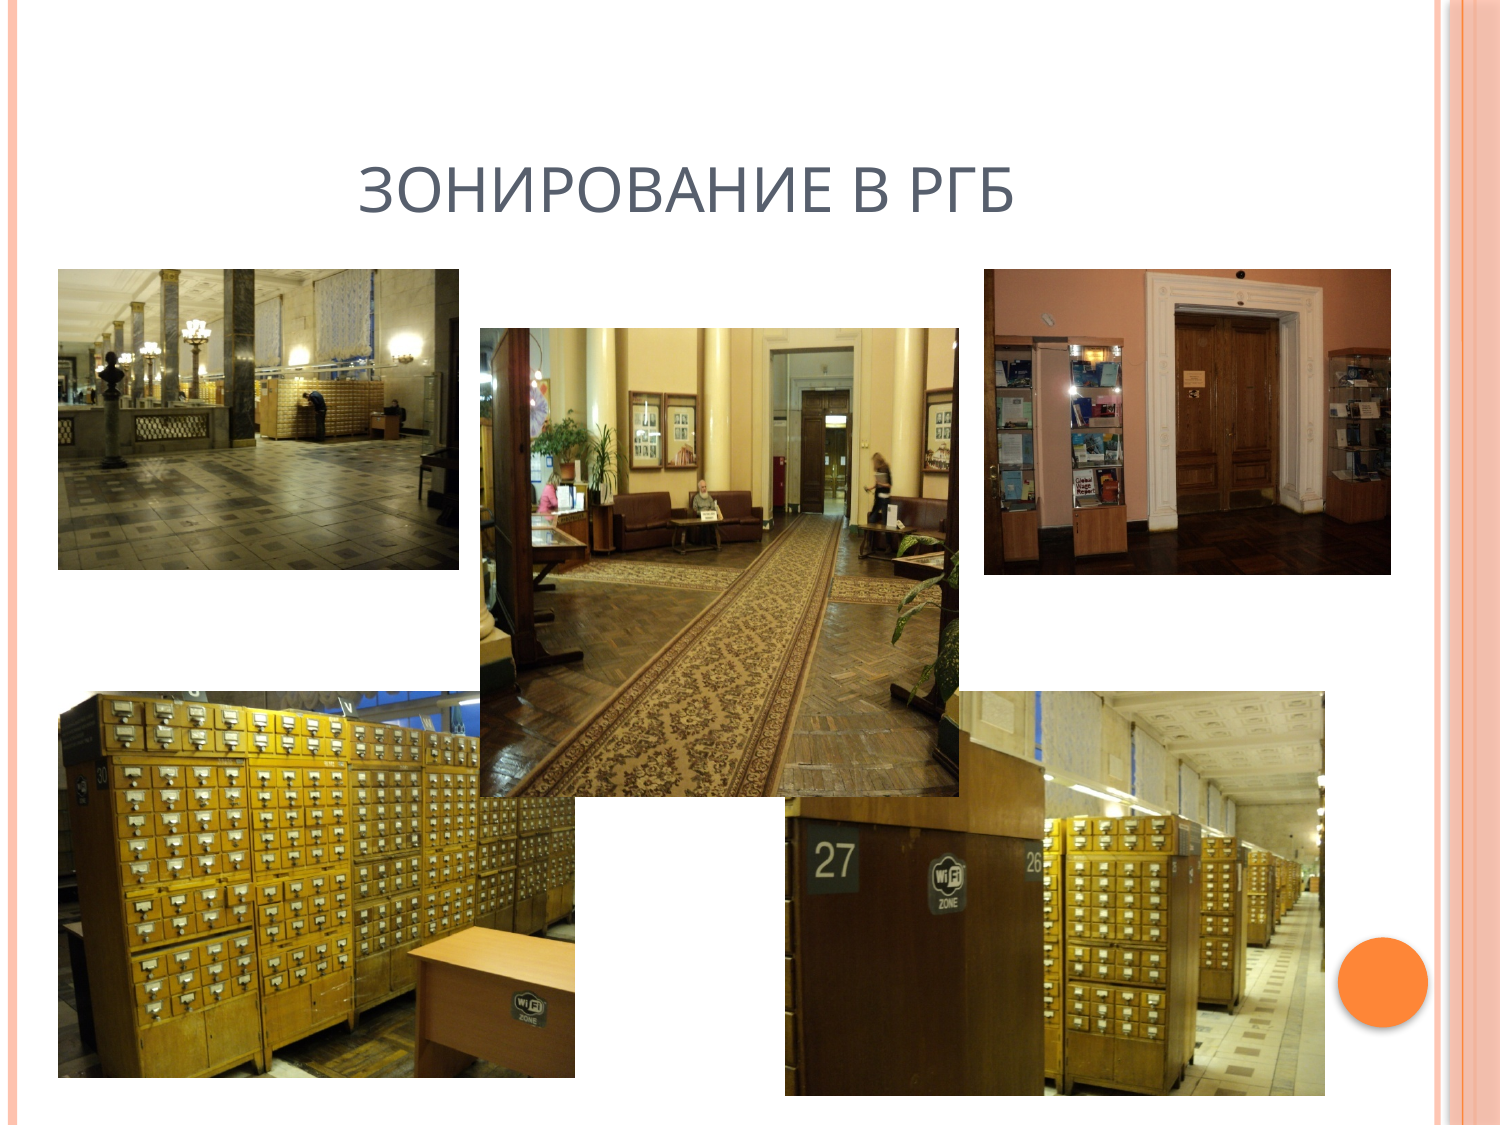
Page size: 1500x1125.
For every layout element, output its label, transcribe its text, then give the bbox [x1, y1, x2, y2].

title Зонирование в РГБ [75, 45, 1300, 233]
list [58, 268, 460, 570]
picture [983, 268, 1392, 575]
picture [58, 327, 1325, 1097]
